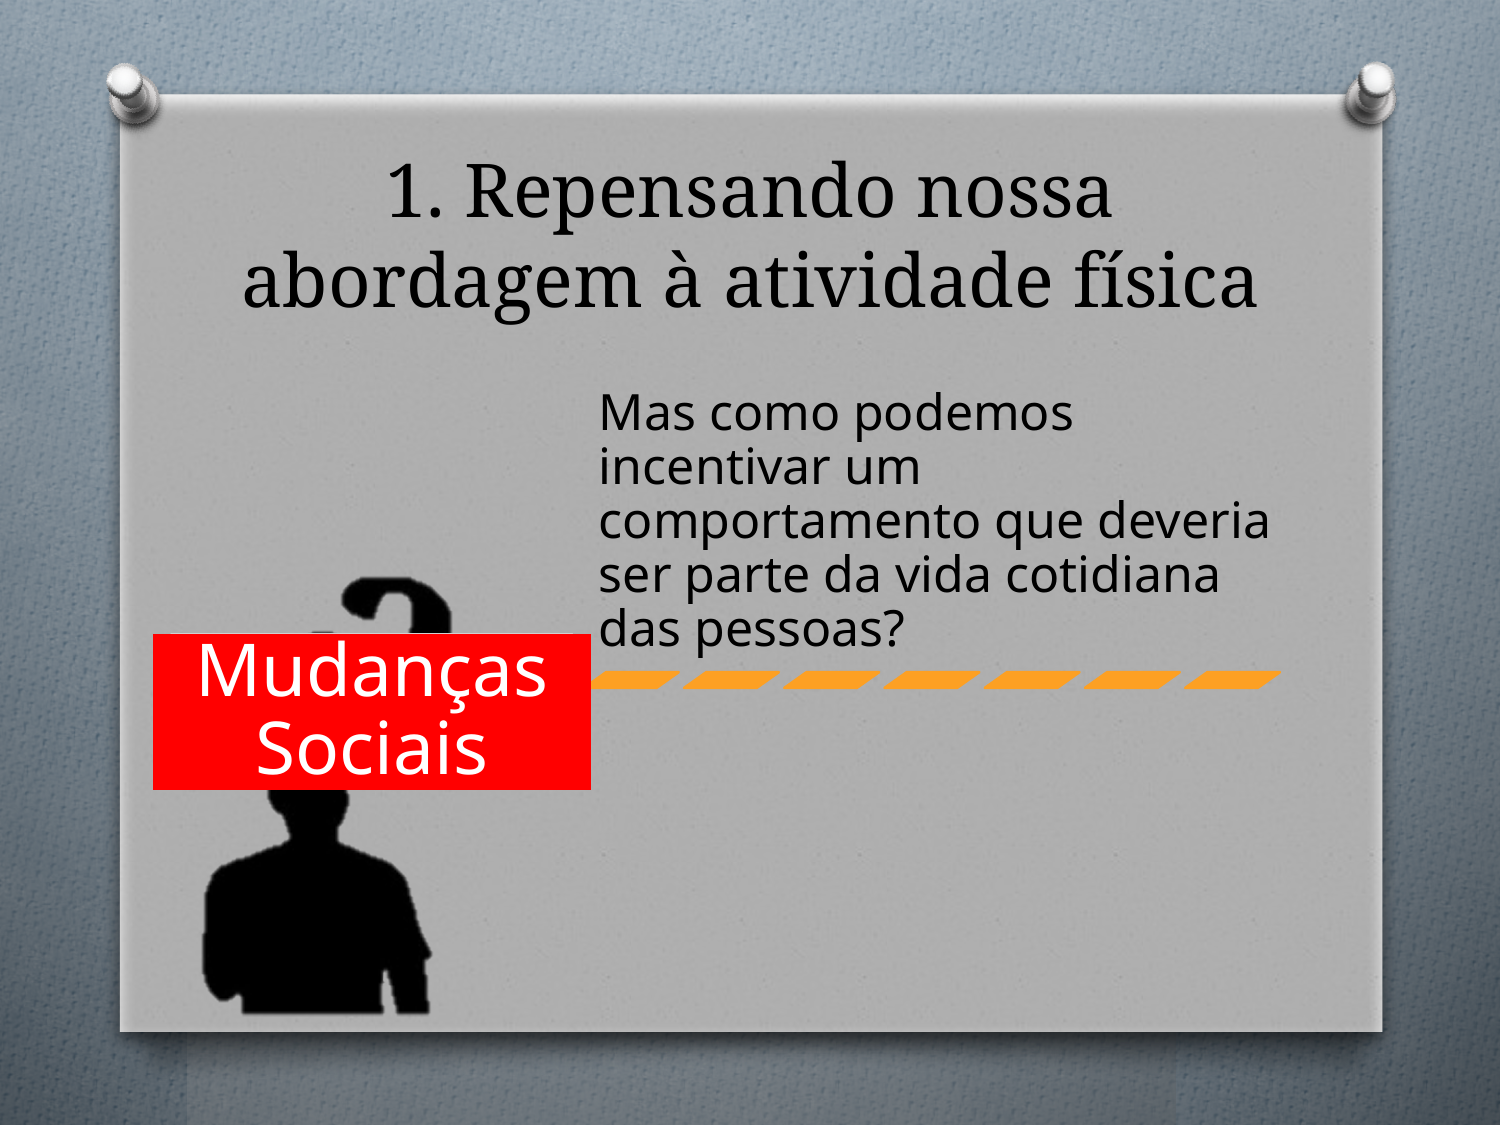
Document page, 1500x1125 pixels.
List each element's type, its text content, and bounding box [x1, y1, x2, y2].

picture [123, 573, 545, 1021]
picture [1317, 35, 1439, 156]
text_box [543, 467, 1335, 828]
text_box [153, 634, 591, 790]
title 1. Repensando nossa abordagem à atividade física [179, 134, 1323, 332]
picture [75, 29, 198, 153]
